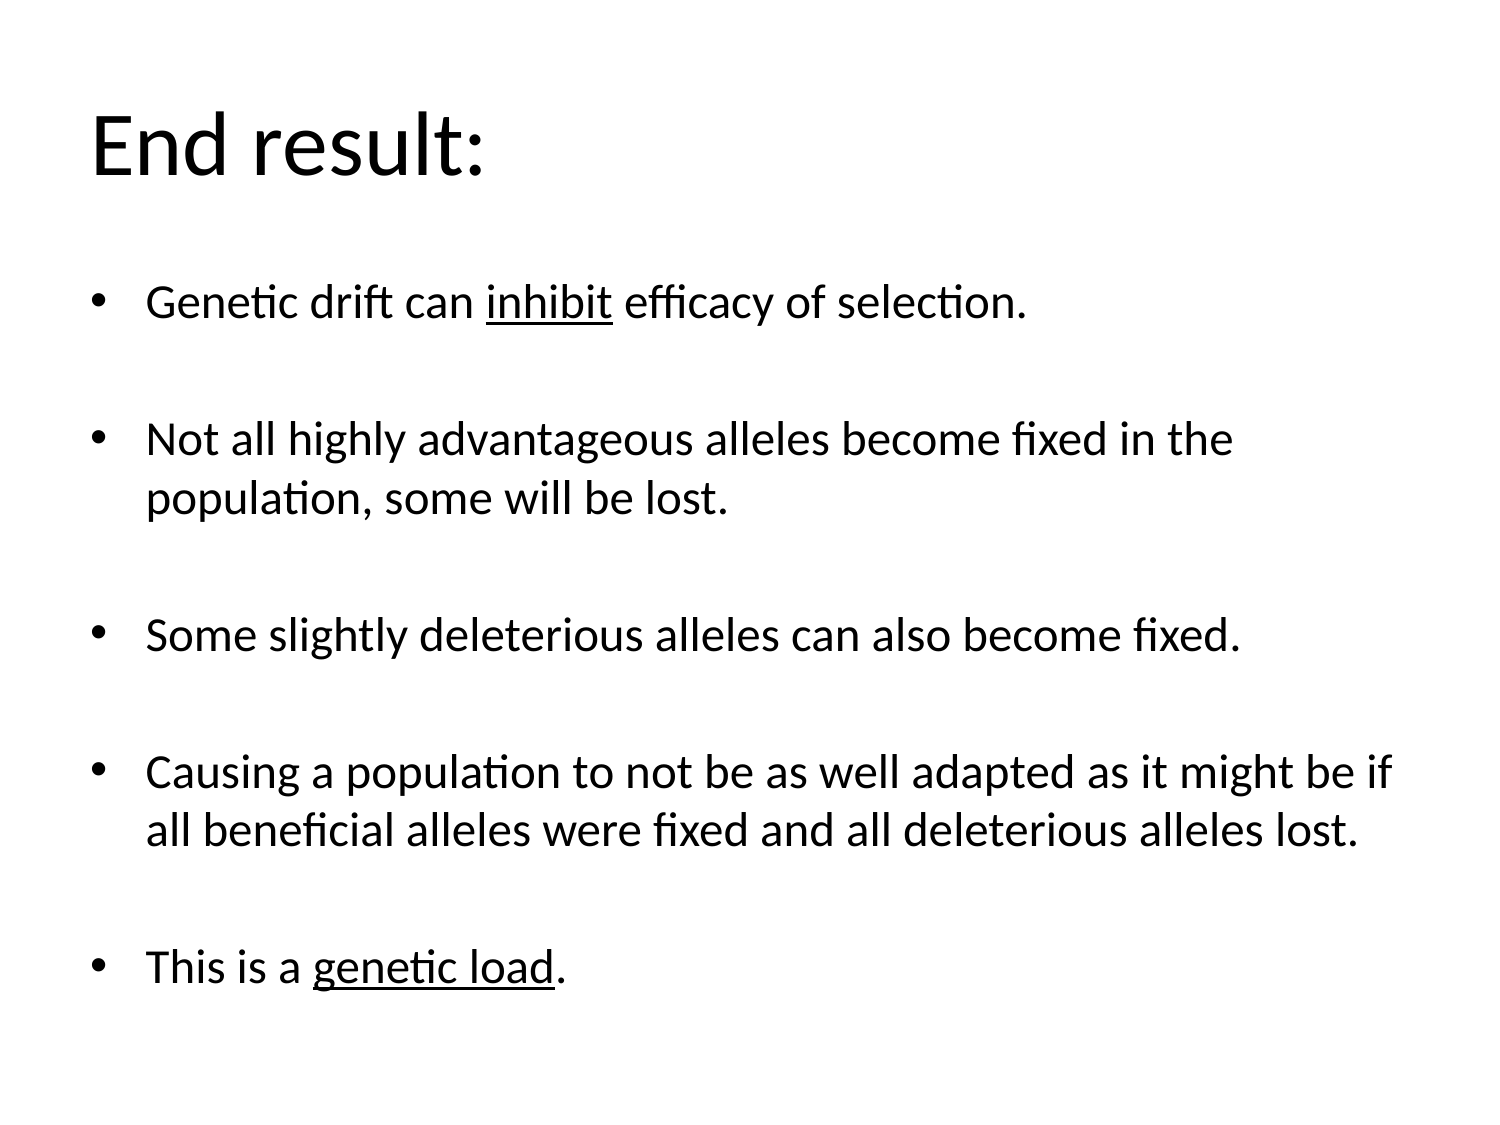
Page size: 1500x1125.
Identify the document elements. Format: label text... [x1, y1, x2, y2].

title End result: [75, 45, 1425, 233]
list Genetic drift can inhibit efficacy of selection. Not all highly advantageous alleles become fixed in the population, some will be lost. Some slightly deleterious alleles can also become fixed. Causing a population to not be as well adapted as it might be if all beneficial alleles were fixed and all deleterious alleles lost. This is a genetic load. [75, 262, 1425, 1005]
